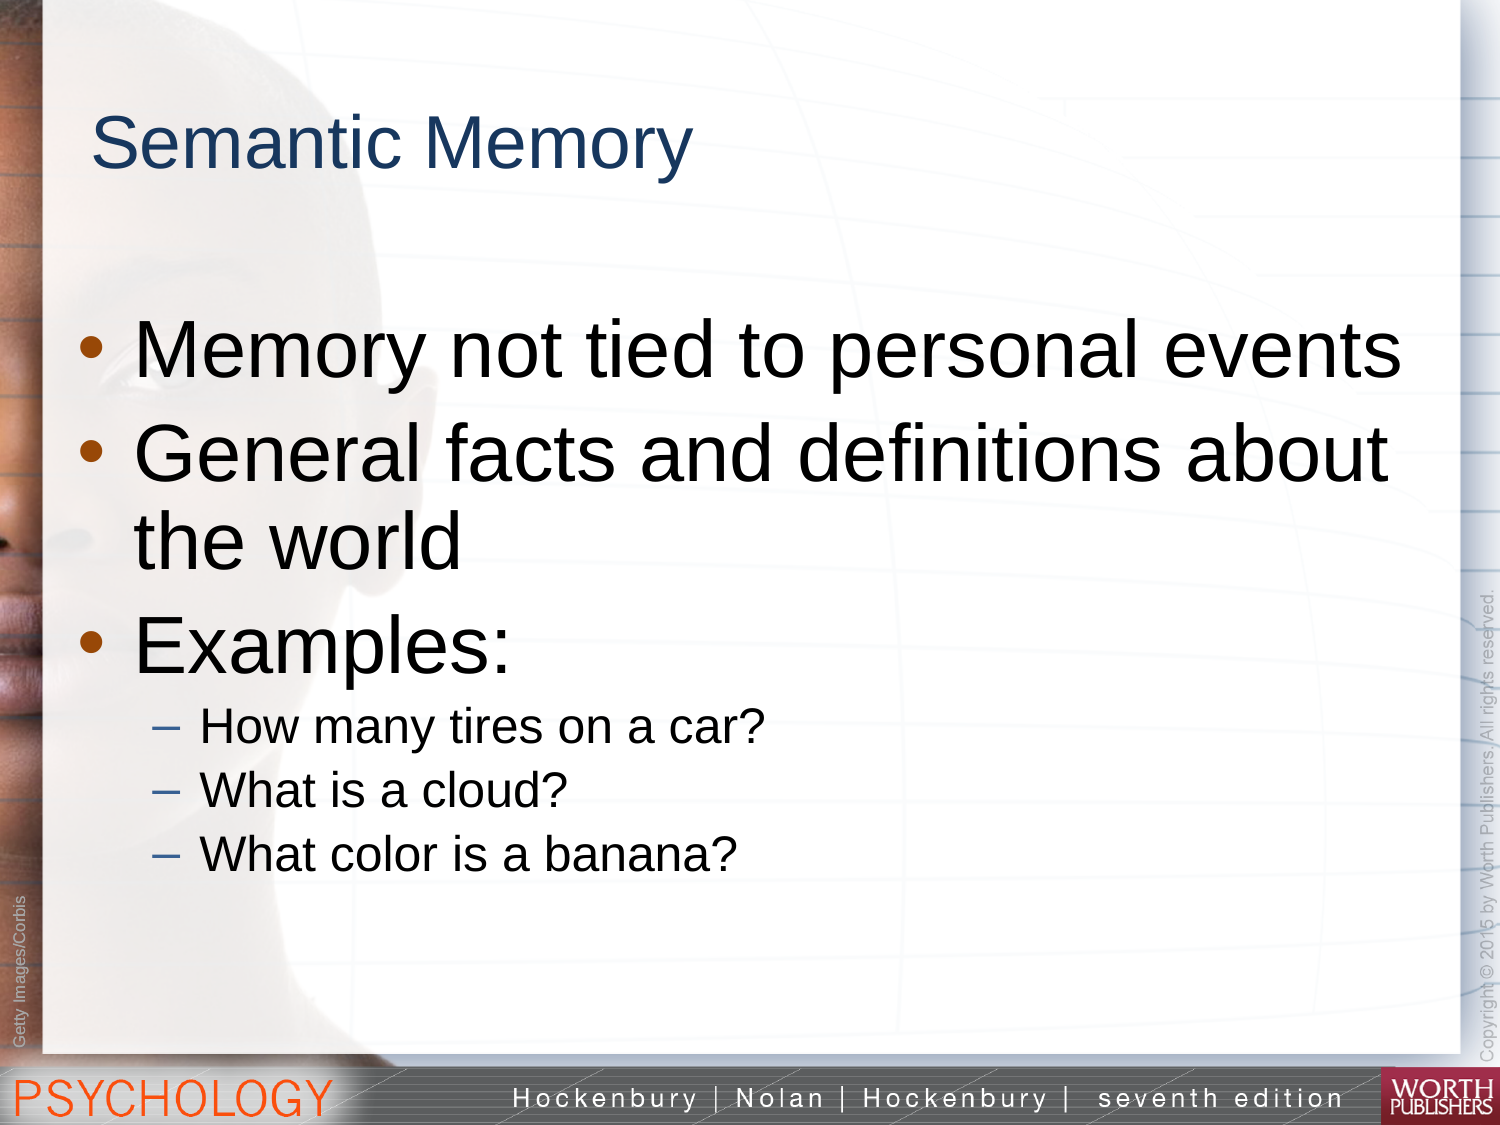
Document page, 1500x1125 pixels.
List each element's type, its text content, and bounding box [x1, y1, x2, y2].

picture [0, 0, 1500, 1125]
list Memory not tied to personal events General facts and definitions about the world Examples: How many tires on a car? What is a cloud? What color is a banana? [62, 299, 1450, 985]
title Semantic Memory [75, 45, 1425, 233]
